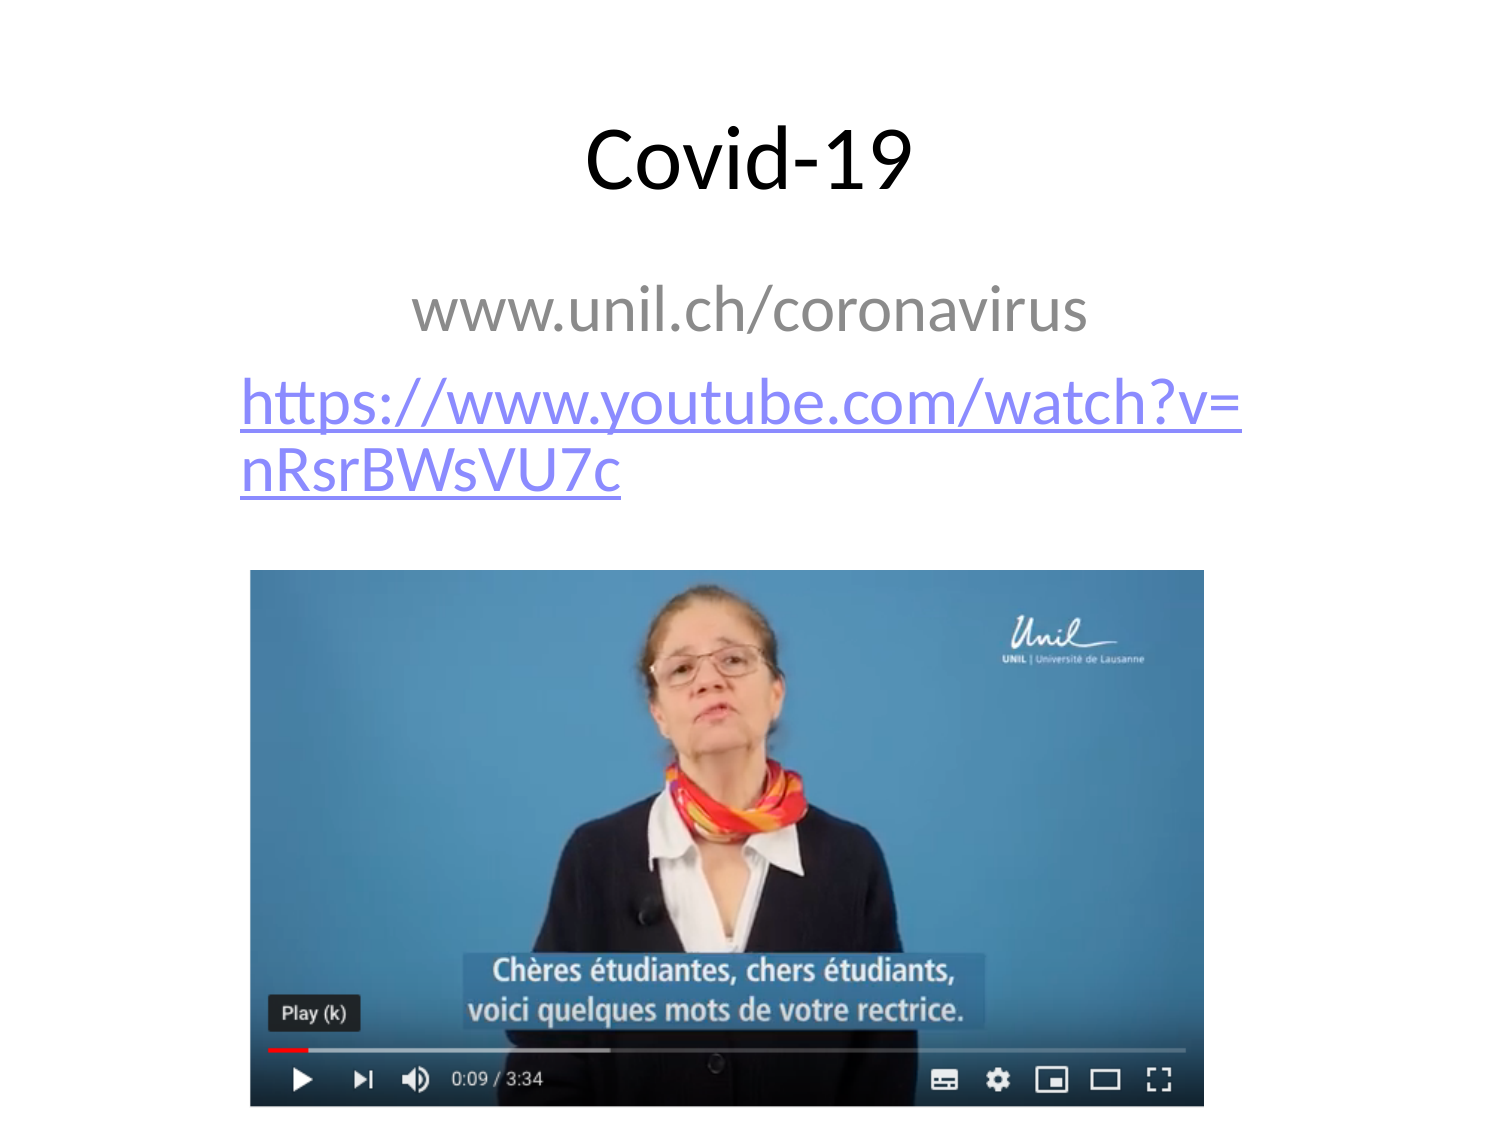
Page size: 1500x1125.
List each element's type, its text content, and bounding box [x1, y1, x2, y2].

title Covid-19 [112, 47, 1388, 258]
picture [249, 570, 1204, 1108]
subtitle www.unil.ch/coronavirus https://www.youtube.com/watch?v=nRsrBWsVU7c [225, 257, 1275, 545]
